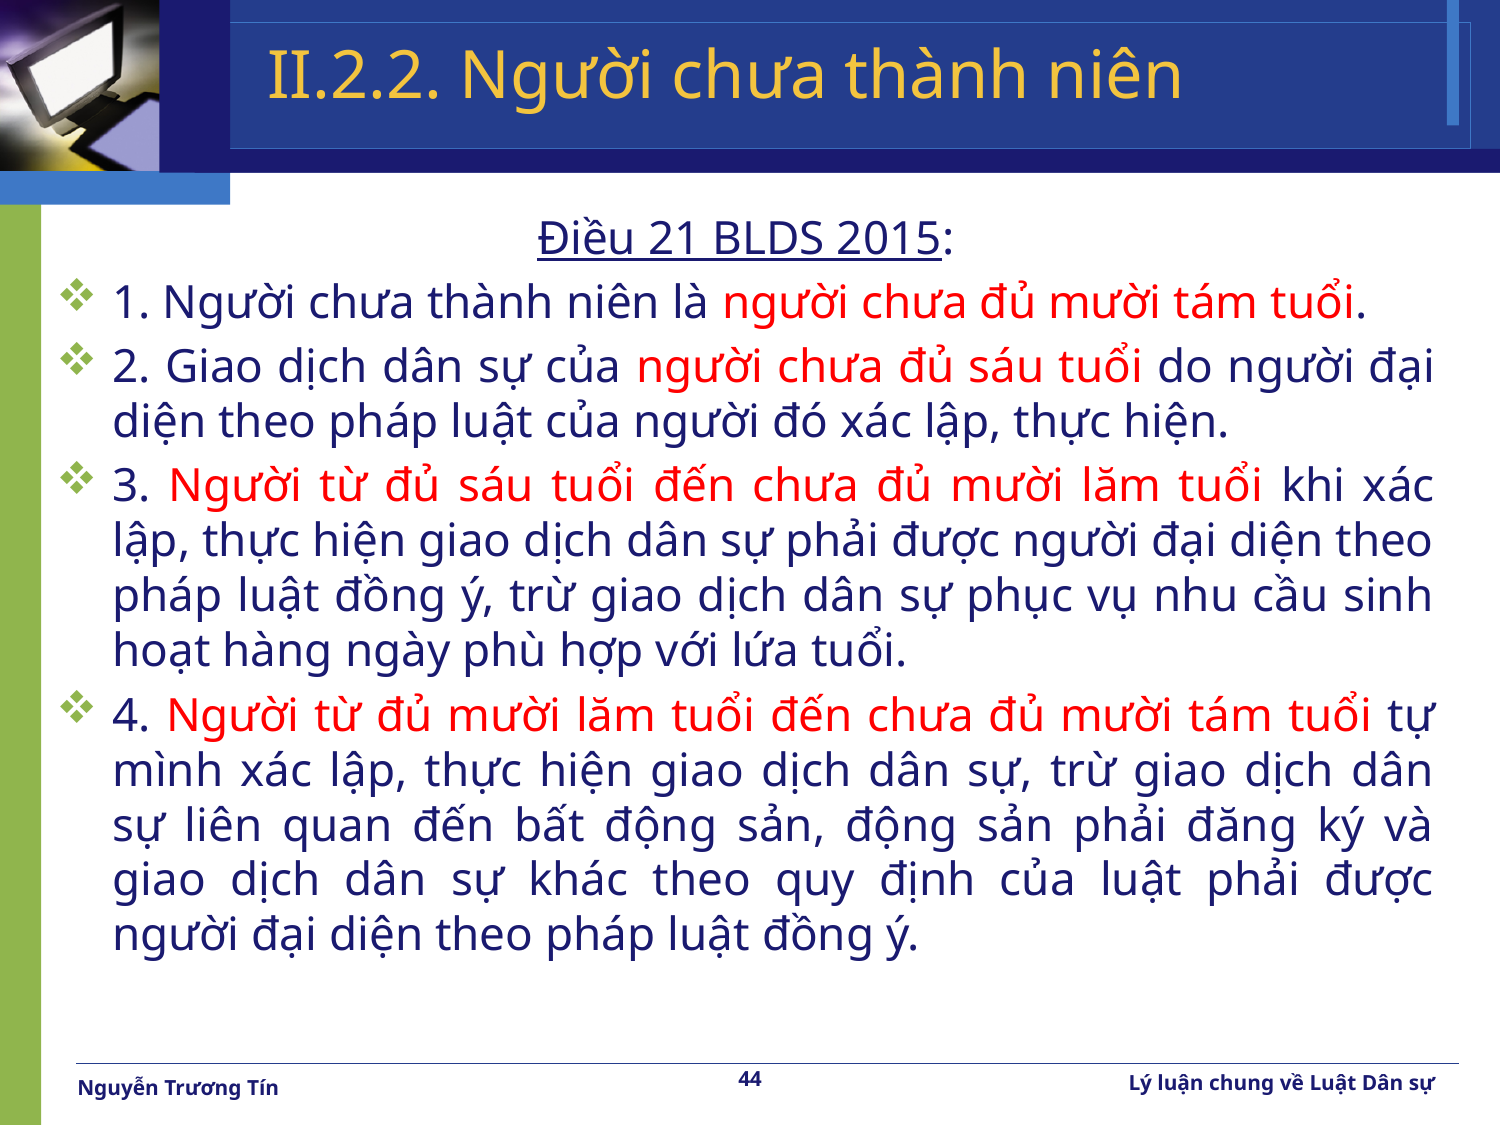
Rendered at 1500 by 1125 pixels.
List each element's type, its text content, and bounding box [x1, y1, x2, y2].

slide_number Nguyễn Trương Tín [62, 1067, 475, 1105]
picture [0, 0, 159, 171]
list Điều 21 BLDS 2015: 1. Người chưa thành niên là người chưa đủ mười tám tuổi. 2. Giao dịch dân sự của người chưa đủ sáu tuổi do người đại diện theo pháp luật của người đó xác lập, thực hiện. 3. Người từ đủ sáu tuổi đến chưa đủ mười lăm tuổi khi xác lập, thực hiện giao dịch dân sự phải được người đại diện theo pháp luật đồng ý, trừ giao dịch dân sự phục vụ nhu cầu sinh hoạt hàng ngày phù hợp với lứa tuổi. 4. Người từ đủ mười lăm tuổi đến chưa đủ mười tám tuổi tự mình xác lập, thực hiện giao dịch dân sự, trừ giao dịch dân sự liên quan đến bất động sản, động sản phải đăng ký và giao dịch dân sự khác theo quy định của luật phải được người đại diện theo pháp luật đồng ý. [41, 201, 1450, 1058]
title II.2.2. Người chưa thành niên [112, 25, 1341, 118]
slide_number 44 [575, 1057, 925, 1096]
footer Lý luận chung về Luật Dân sự [1057, 1062, 1450, 1094]
